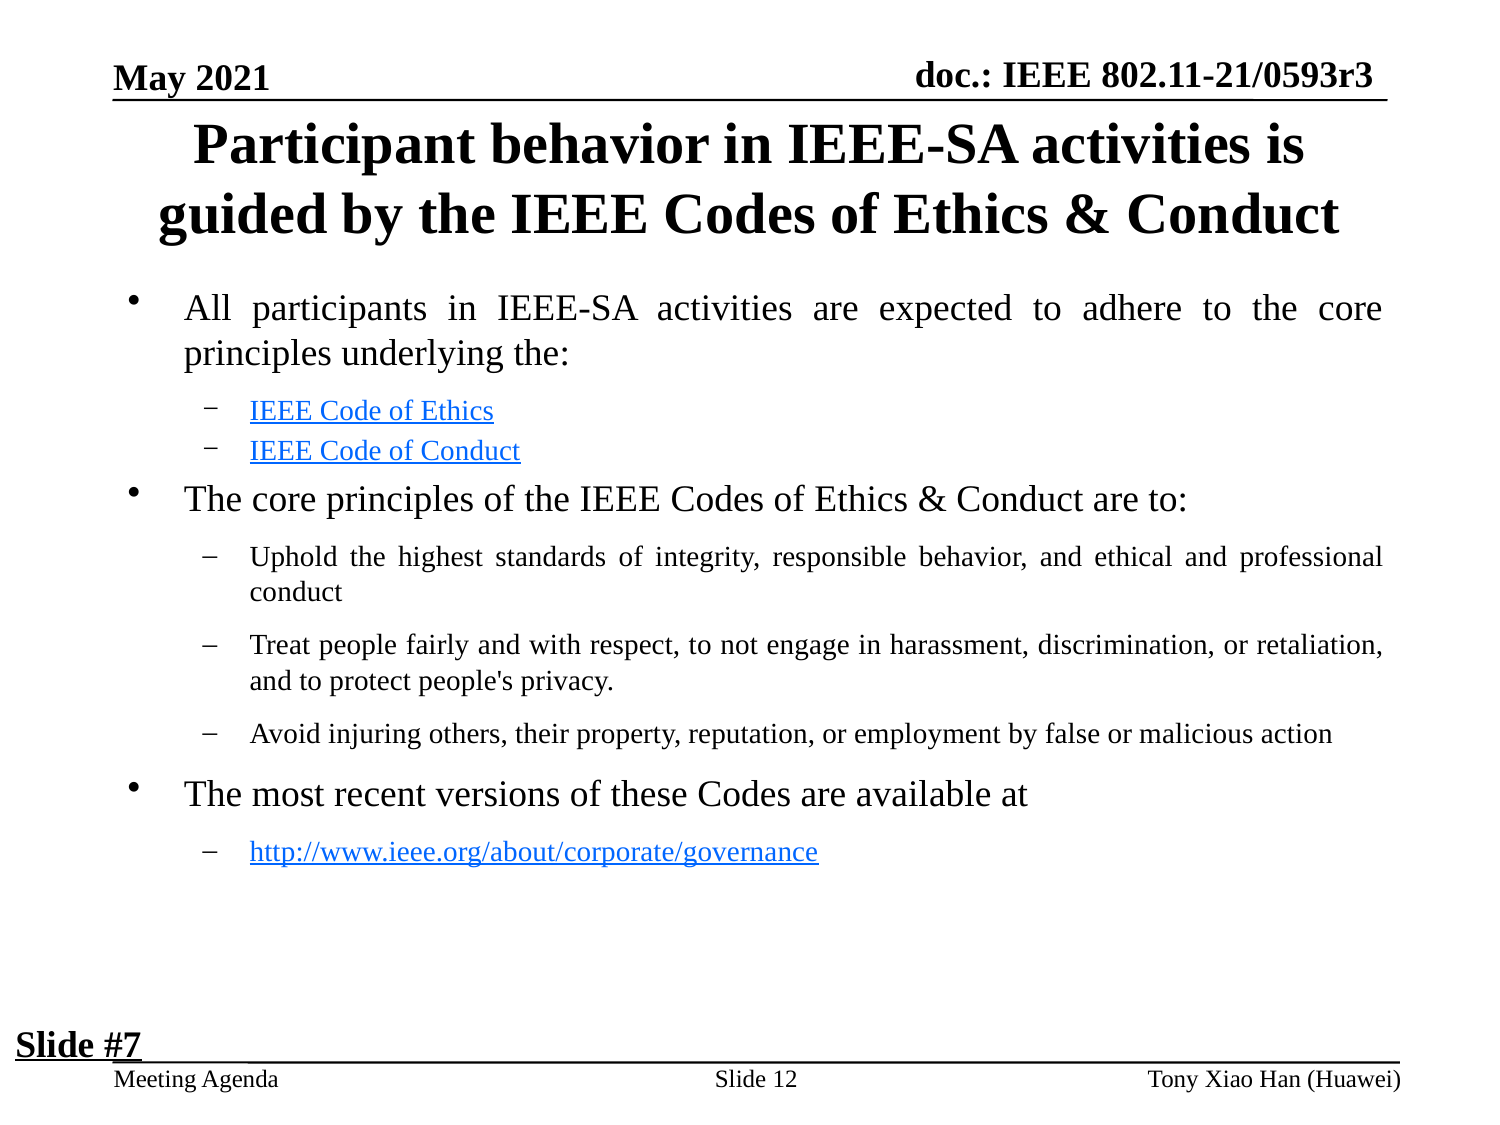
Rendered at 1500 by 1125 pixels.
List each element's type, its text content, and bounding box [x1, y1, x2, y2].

footer Tony Xiao Han (Huawei) [987, 1061, 1402, 1093]
text_box Participant behavior in IEEE-SA activities is guided by the IEEE Codes of Ethics & Conduct [112, 87, 1388, 263]
text_box Slide #7 [0, 1012, 157, 1073]
list All participants in IEEE-SA activities are expected to adhere to the core principles underlying the: IEEE Code of Ethics IEEE Code of Conduct The core principles of the IEEE Codes of Ethics & Conduct are to: Uphold the highest standards of integrity, responsible behavior, and ethical and professional conduct Treat people fairly and with respect, to not engage in harassment, discrimination, or retaliation, and to protect people's privacy. Avoid injuring others, their property, reputation, or employment by false or malicious action The most recent versions of these Codes are available at http://www.ieee.org/about/corporate/governance [112, 275, 1400, 1038]
slide_number Slide 12 [712, 1061, 800, 1093]
